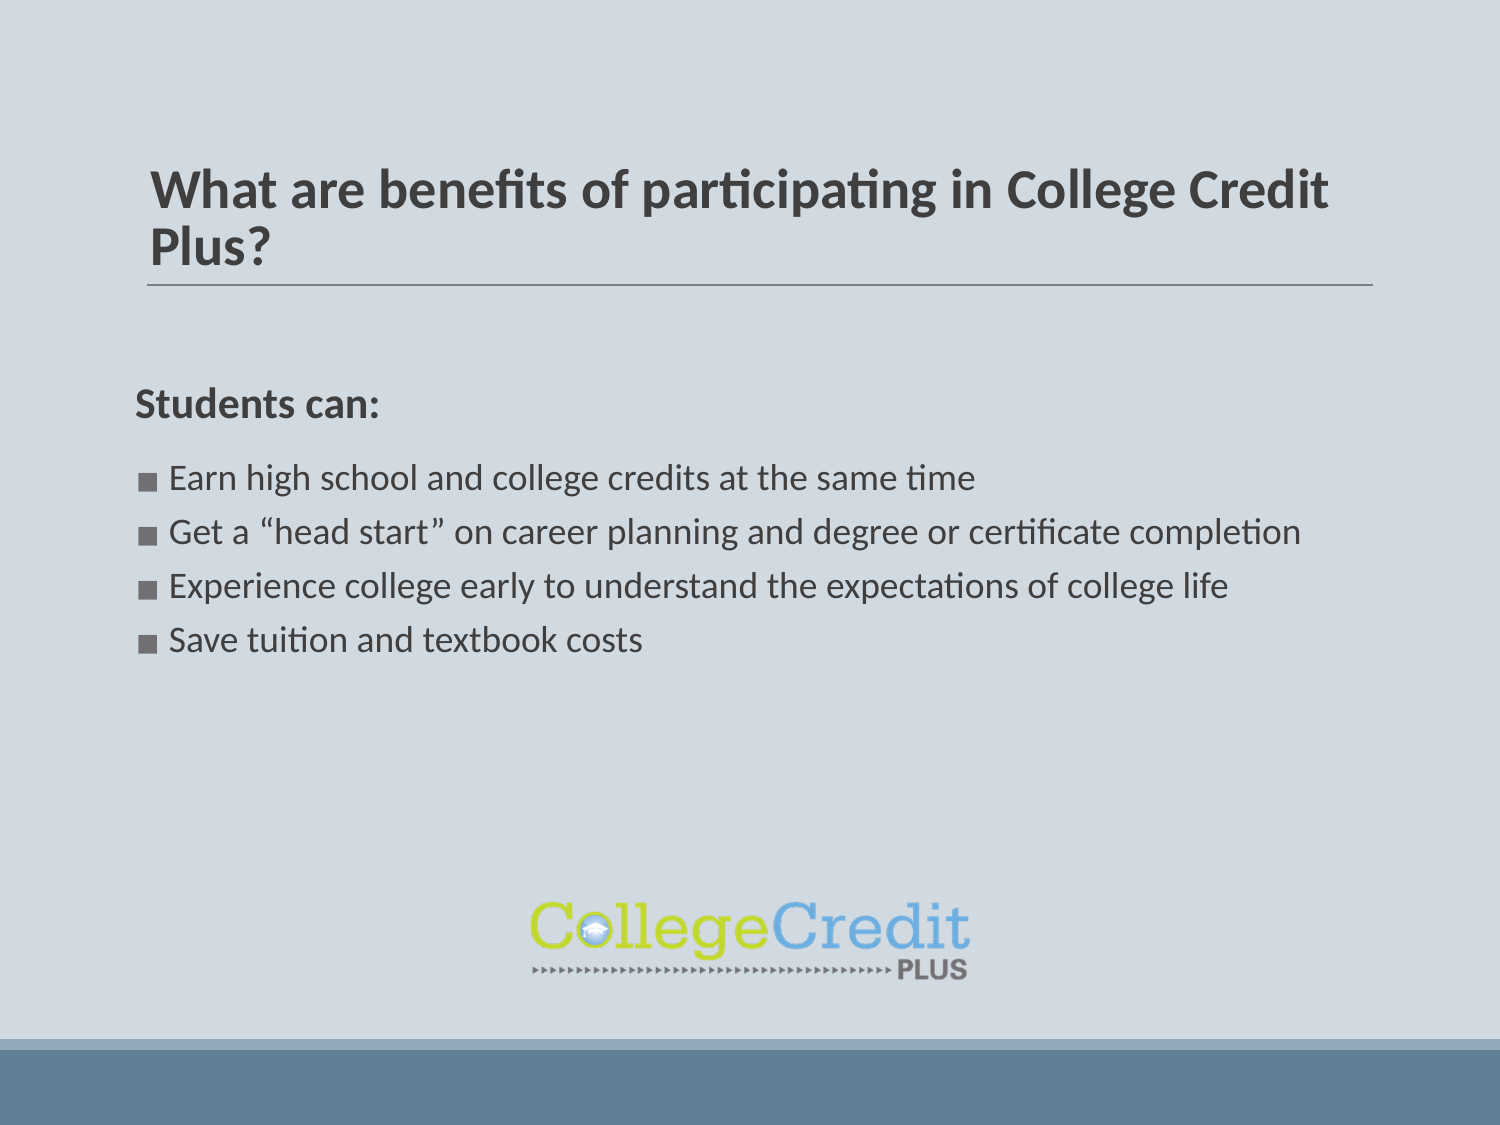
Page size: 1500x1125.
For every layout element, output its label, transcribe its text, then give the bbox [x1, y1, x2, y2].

picture [529, 901, 970, 980]
title What are benefits of participating in College Credit Plus? [135, 47, 1373, 285]
list Students can: Earn high school and college credits at the same time Get a “head start” on career planning and degree or certificate completion Experience college early to understand the expectations of college life Save tuition and textbook costs [135, 367, 1424, 863]
